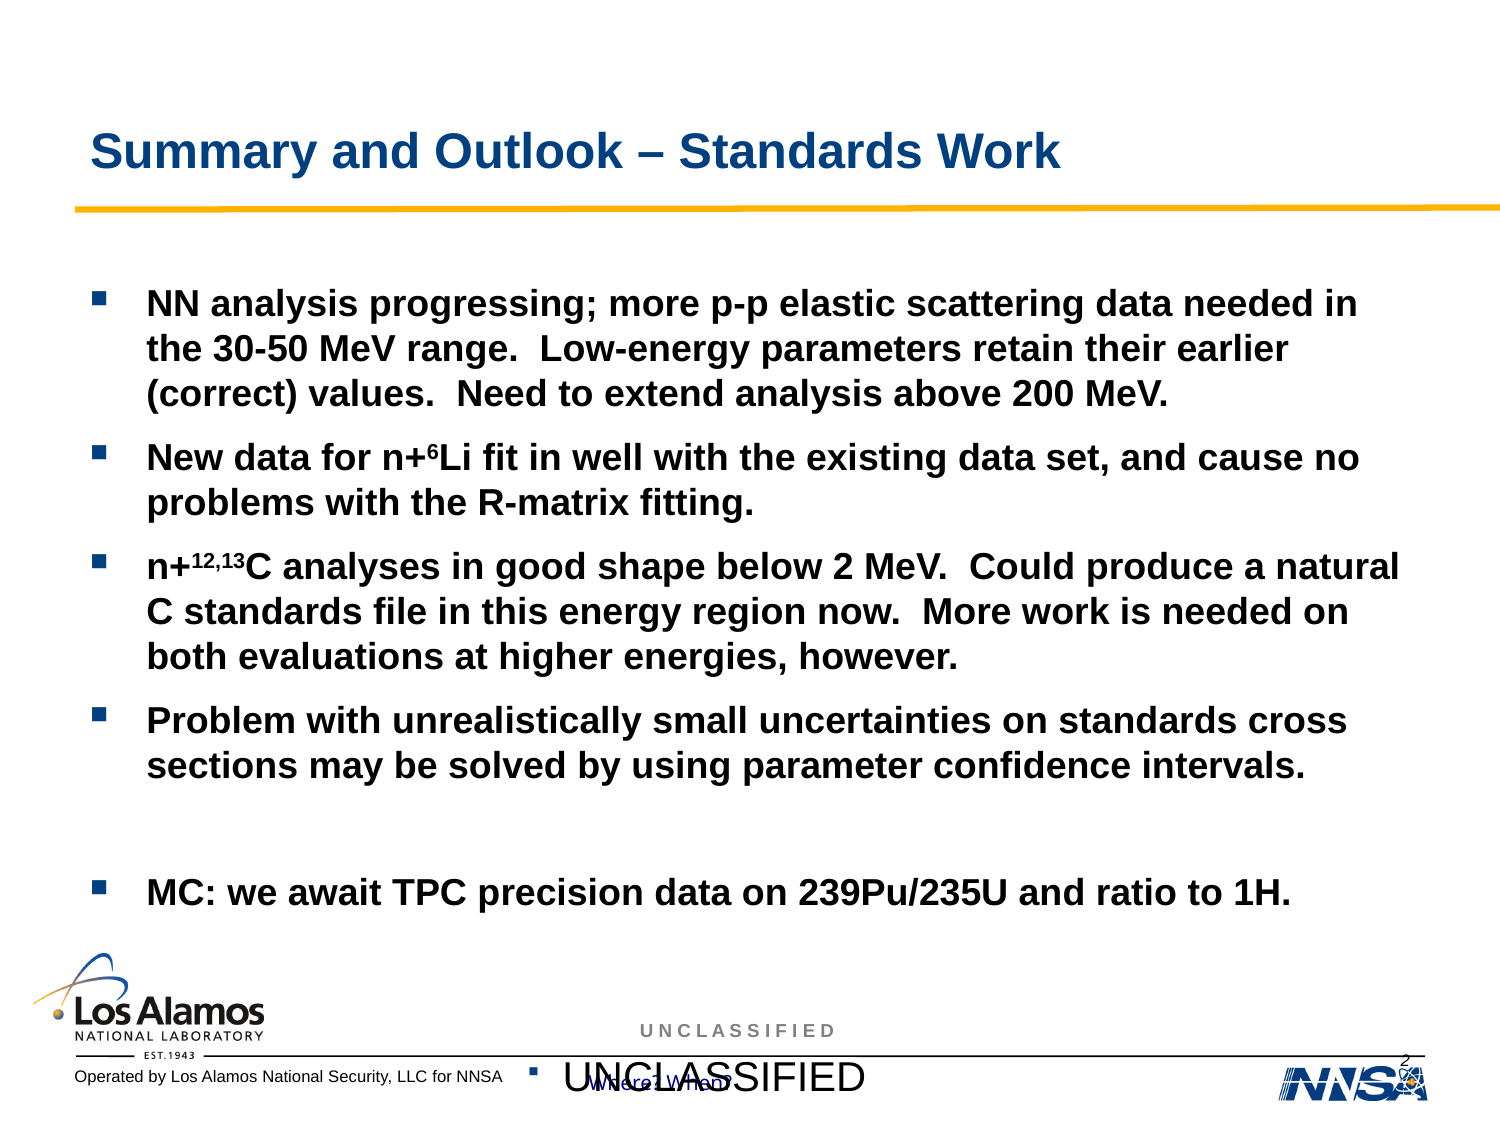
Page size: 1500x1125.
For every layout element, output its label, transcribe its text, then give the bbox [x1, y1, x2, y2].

picture [31, 951, 266, 1060]
title Summary and Outlook – Standards Work [74, 44, 1426, 187]
footer UNCLASSIFIED [512, 1042, 988, 1103]
list NN analysis progressing; more p-p elastic scattering data needed in the 30-50 MeV range. Low-energy parameters retain their earlier (correct) values. Need to extend analysis above 200 MeV. New data for n+6Li fit in well with the existing data set, and cause no problems with the R-matrix fitting. n+12,13C analyses in good shape below 2 MeV. Could produce a natural C standards file in this energy region now. More work is needed on both evaluations at higher energies, however. Problem with unrealistically small uncertainties on standards cross sections may be solved by using parameter confidence intervals. MC: we await TPC precision data on 239Pu/235U and ratio to 1H. [74, 271, 1426, 931]
slide_number 2 [1074, 1042, 1426, 1103]
